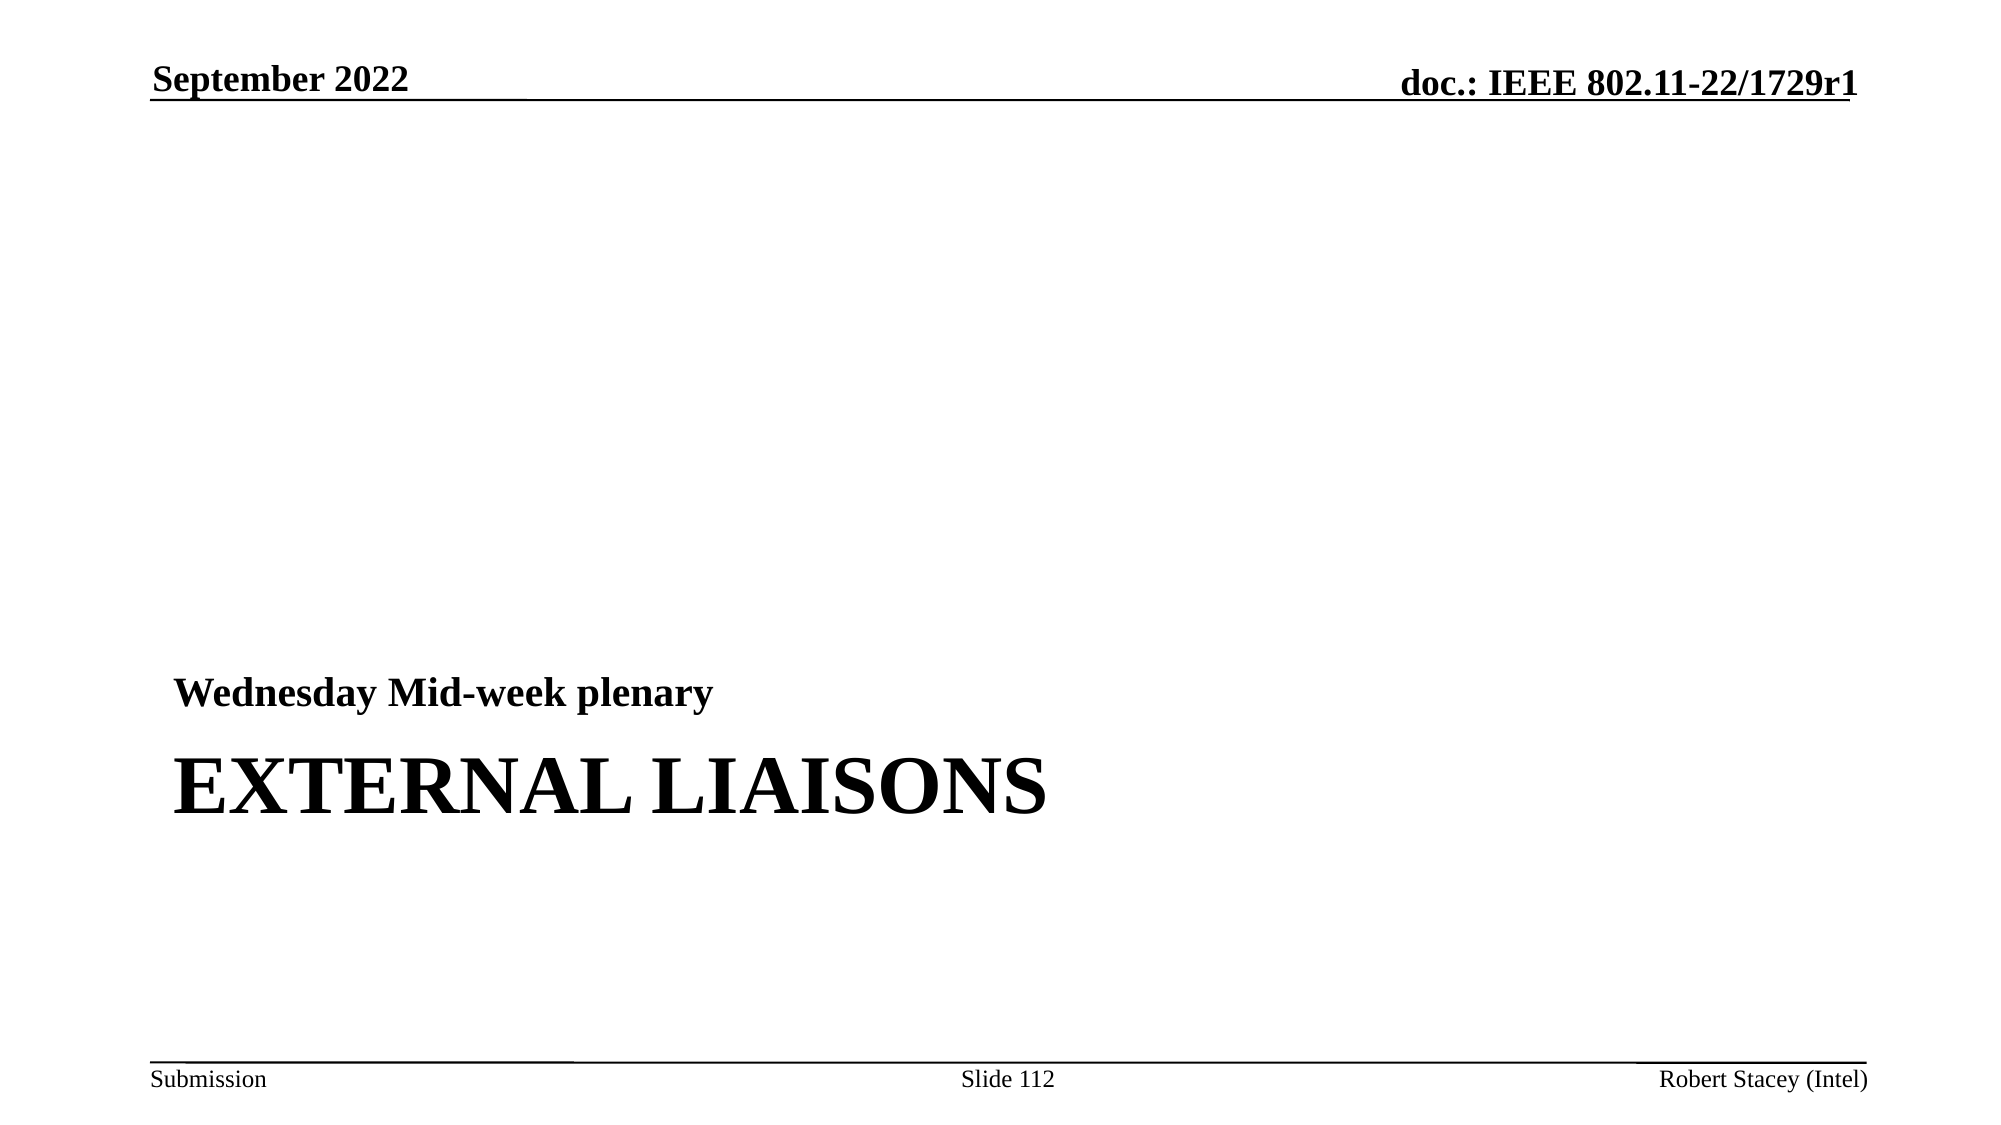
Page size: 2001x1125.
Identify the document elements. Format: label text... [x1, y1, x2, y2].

title External Liaisons [157, 724, 1859, 947]
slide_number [152, 54, 563, 100]
footer Robert Stacey (Intel) [1171, 1061, 1869, 1093]
slide_number Slide 112 [950, 1061, 1067, 1123]
list Wednesday Mid-week plenary [157, 476, 1859, 724]
